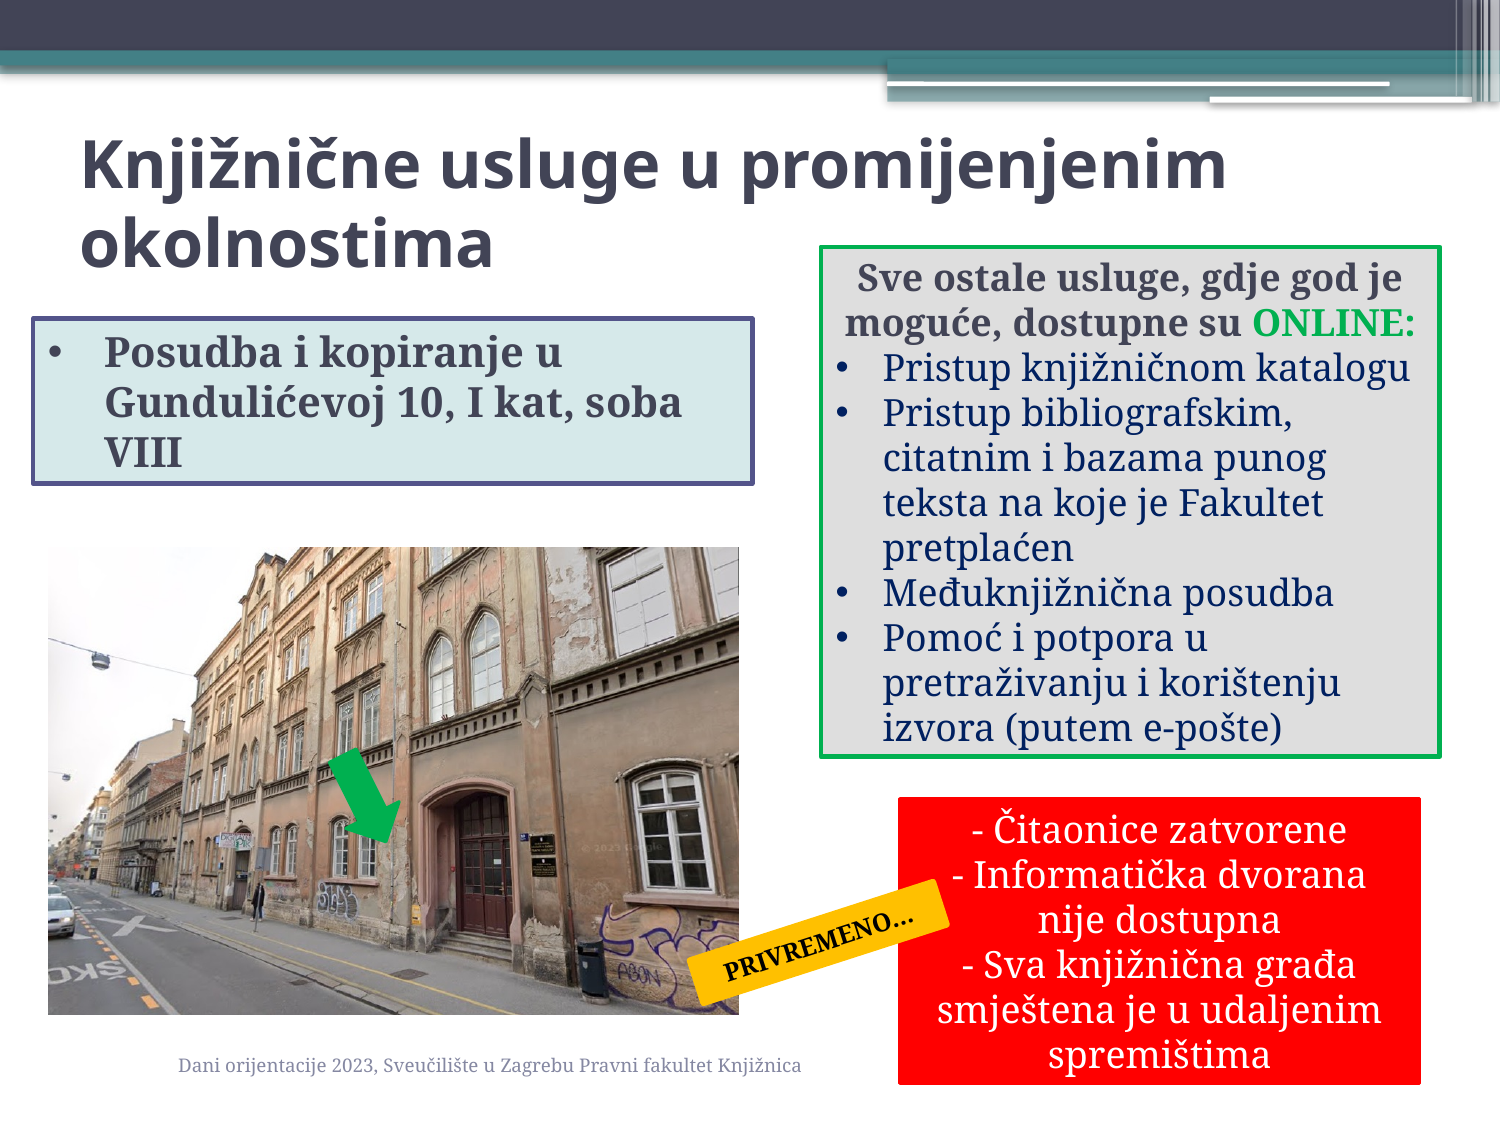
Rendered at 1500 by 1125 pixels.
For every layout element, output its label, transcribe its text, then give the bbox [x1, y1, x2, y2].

text_box Posudba i kopiranje u Gundulićevoj 10, I kat, soba VIII [33, 318, 753, 484]
picture [47, 547, 739, 1015]
title Knjižnične usluge u promijenjenim okolnostima [64, 113, 1440, 290]
text_box - Čitaonice zatvorene - Informatička dvorana nije dostupna - Sva knjižnična građa smještena je u udaljenim spremištima [899, 798, 1420, 1084]
text_box Sve ostale usluge, gdje god je moguće, dostupne su ONLINE: Pristup knjižničnom katalogu Pristup bibliografskim, citatnim i bazama punog teksta na koje je Fakultet pretplaćen Međuknjižnična posudba Pomoć i potpora u pretraživanju i korištenju izvora (putem e-pošte) [820, 246, 1440, 757]
text_box [88, 326, 172, 387]
text_box Dani orijentacije 2023, Sveučilište u Zagrebu Pravni fakultet Knjižnica [111, 1046, 869, 1085]
text_box PRIVREMENO… [745, 881, 947, 990]
